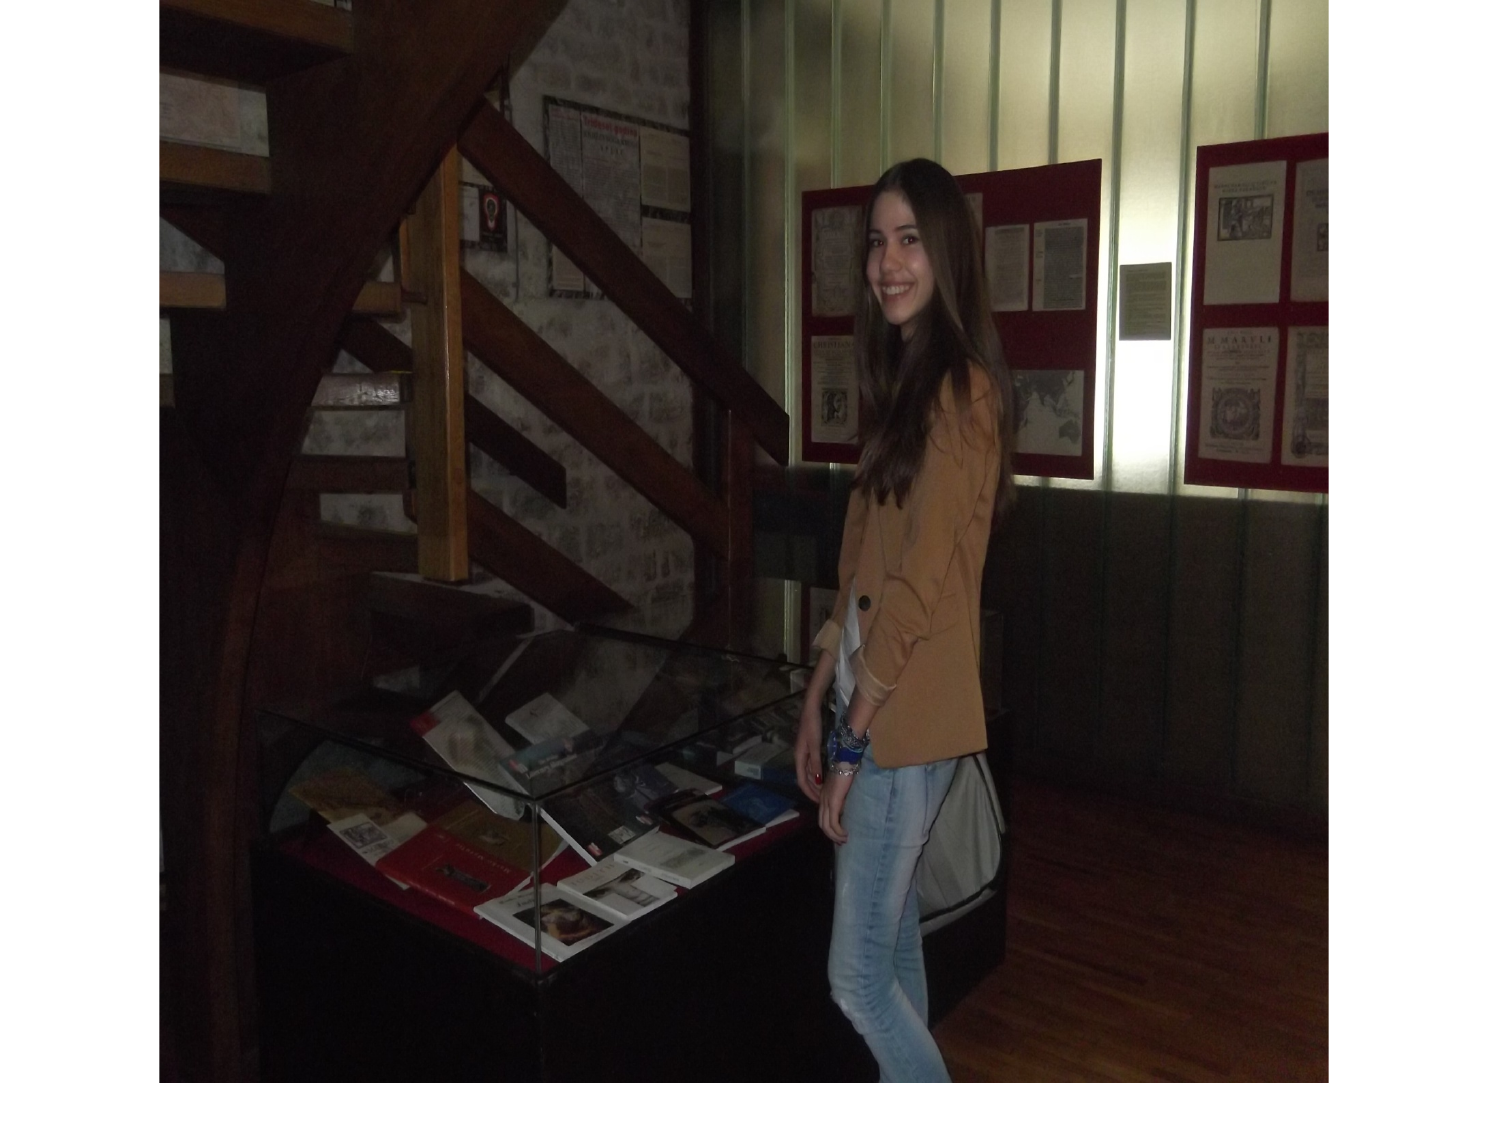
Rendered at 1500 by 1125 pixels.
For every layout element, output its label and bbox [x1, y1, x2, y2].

picture [159, 0, 1329, 1083]
